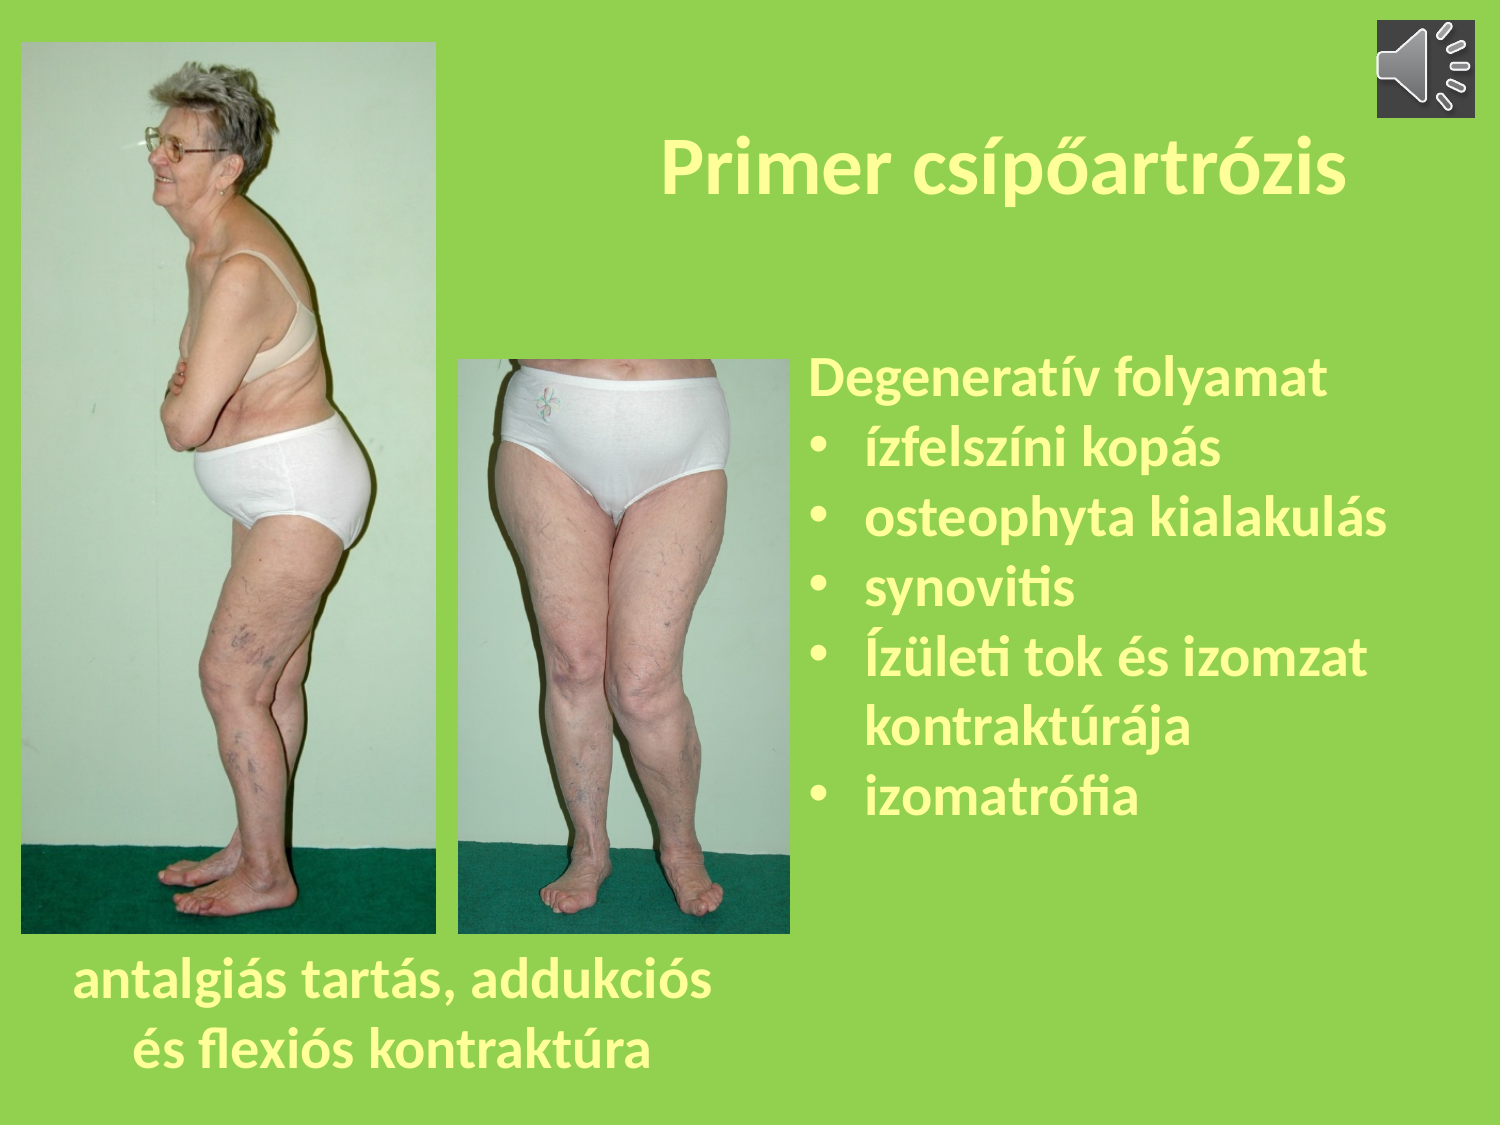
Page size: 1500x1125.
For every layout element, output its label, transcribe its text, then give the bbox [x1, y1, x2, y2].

picture [21, 42, 436, 934]
picture [458, 359, 790, 934]
title Primer csípőartrózis [624, 78, 1384, 244]
text_box antalgiás tartás, addukciós és flexiós kontraktúra [28, 933, 757, 1088]
list Degeneratív folyamat ízfelszíni kopás osteophyta kialakulás synovitis Ízületi tok és izomzat kontraktúrája izomatrófia [793, 330, 1500, 934]
picture [1375, 18, 1477, 120]
